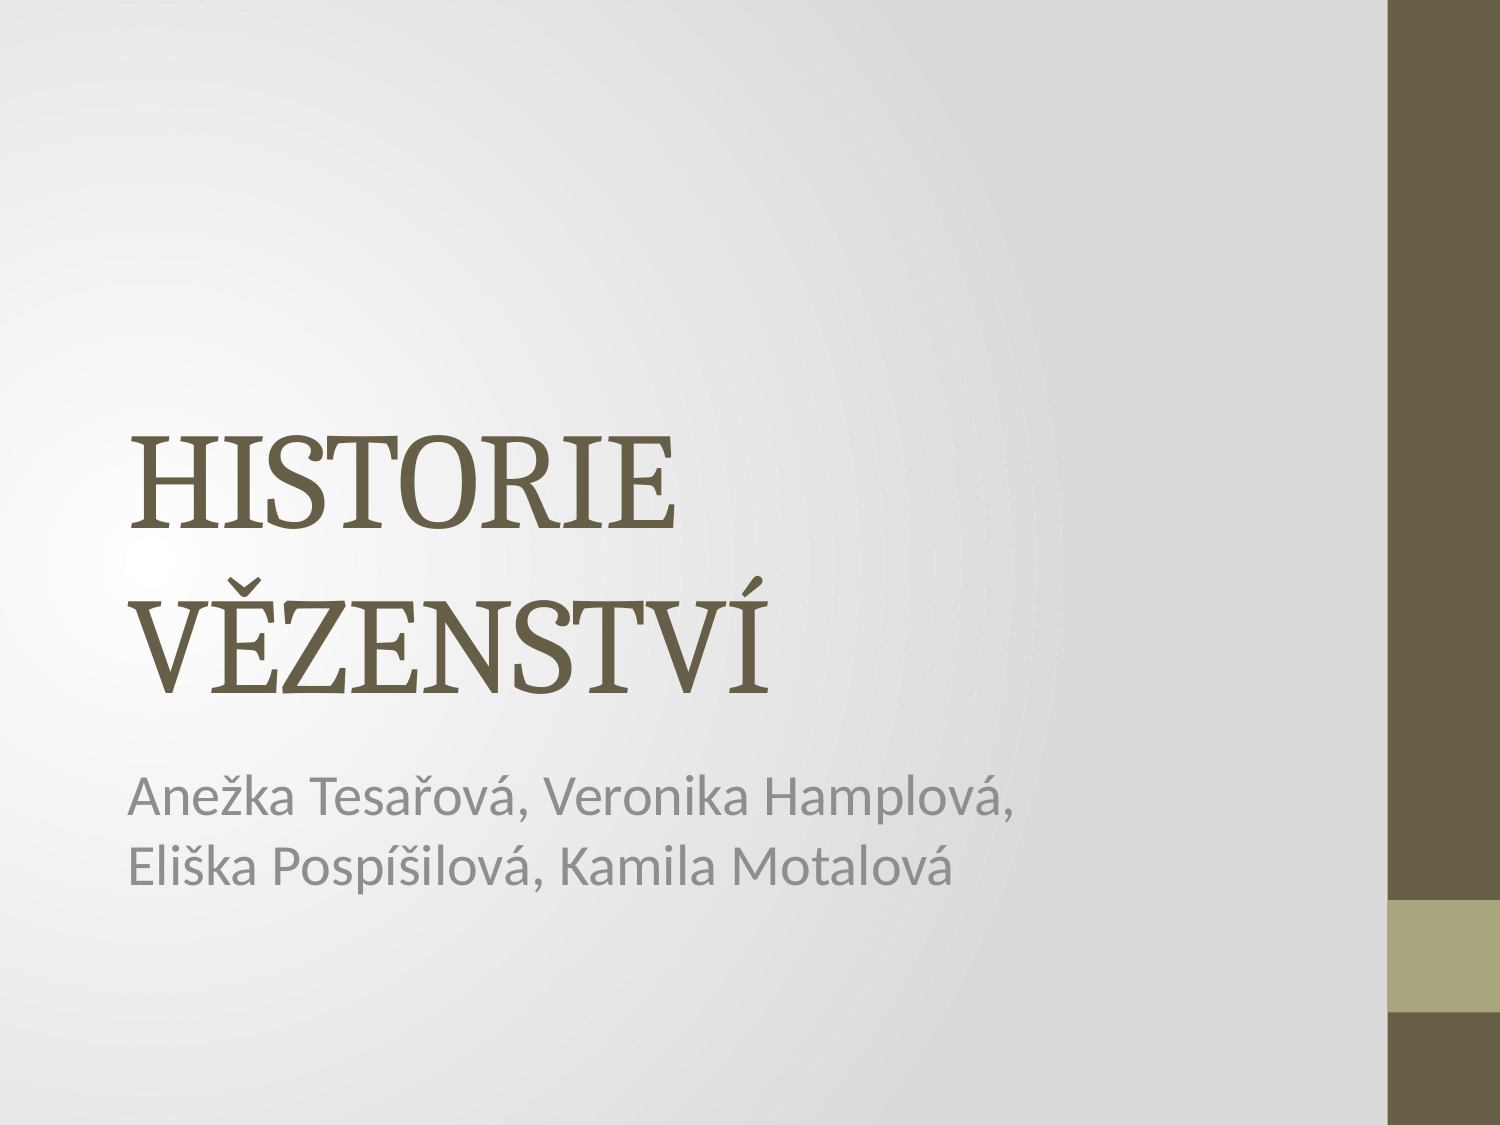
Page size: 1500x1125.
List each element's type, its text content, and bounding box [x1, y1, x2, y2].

title HISTORIE VĚZENSTVÍ [112, 302, 1350, 729]
subtitle Anežka Tesařová, Veronika Hamplová, Eliška Pospíšilová, Kamila Motalová [112, 750, 1173, 925]
